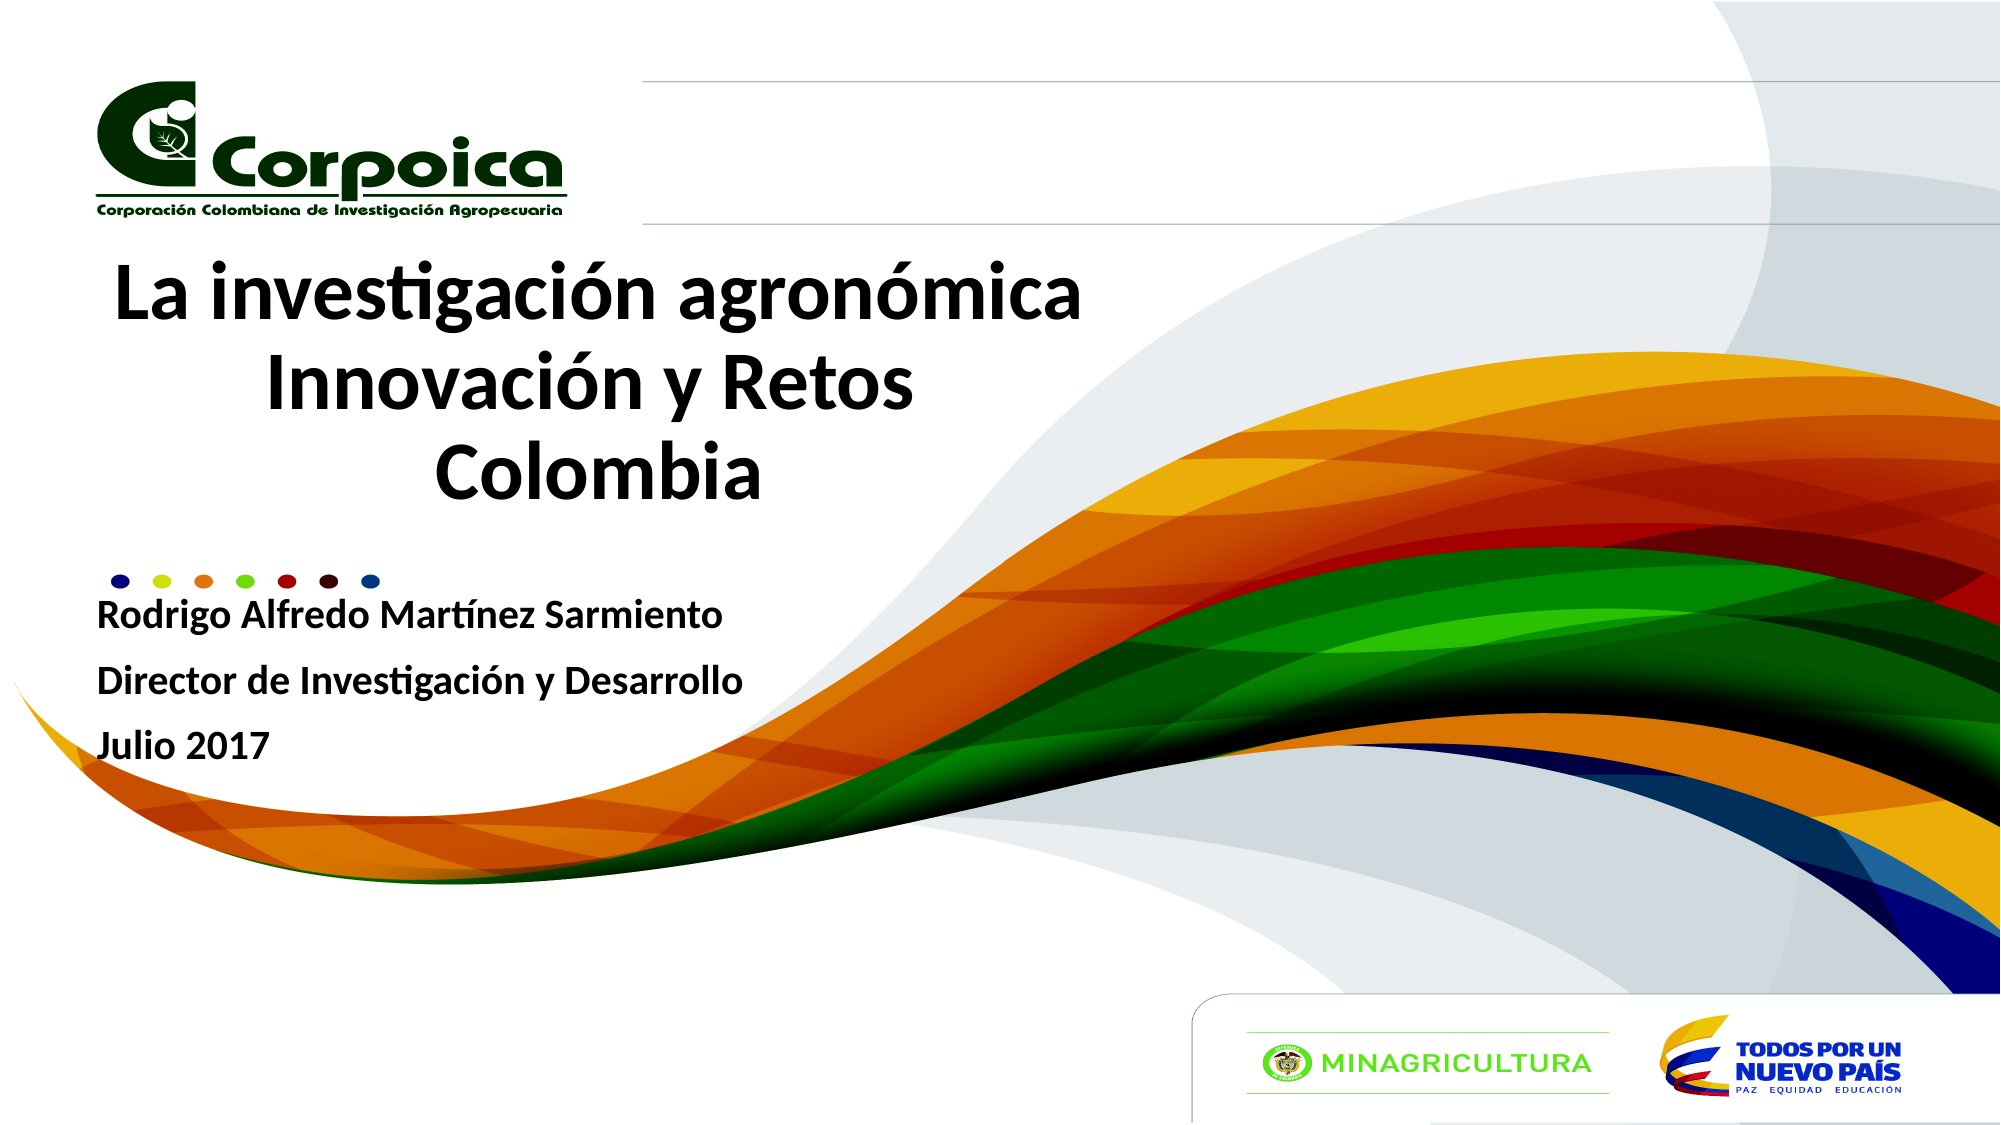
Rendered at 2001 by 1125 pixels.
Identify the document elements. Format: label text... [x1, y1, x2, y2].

subtitle Rodrigo Alfredo Martínez Sarmiento Director de Investigación y Desarrollo Julio 2017 [81, 584, 1186, 857]
title La investigación agronómica Innovación y Retos Colombia [81, 301, 1118, 525]
picture [0, 0, 2000, 1125]
